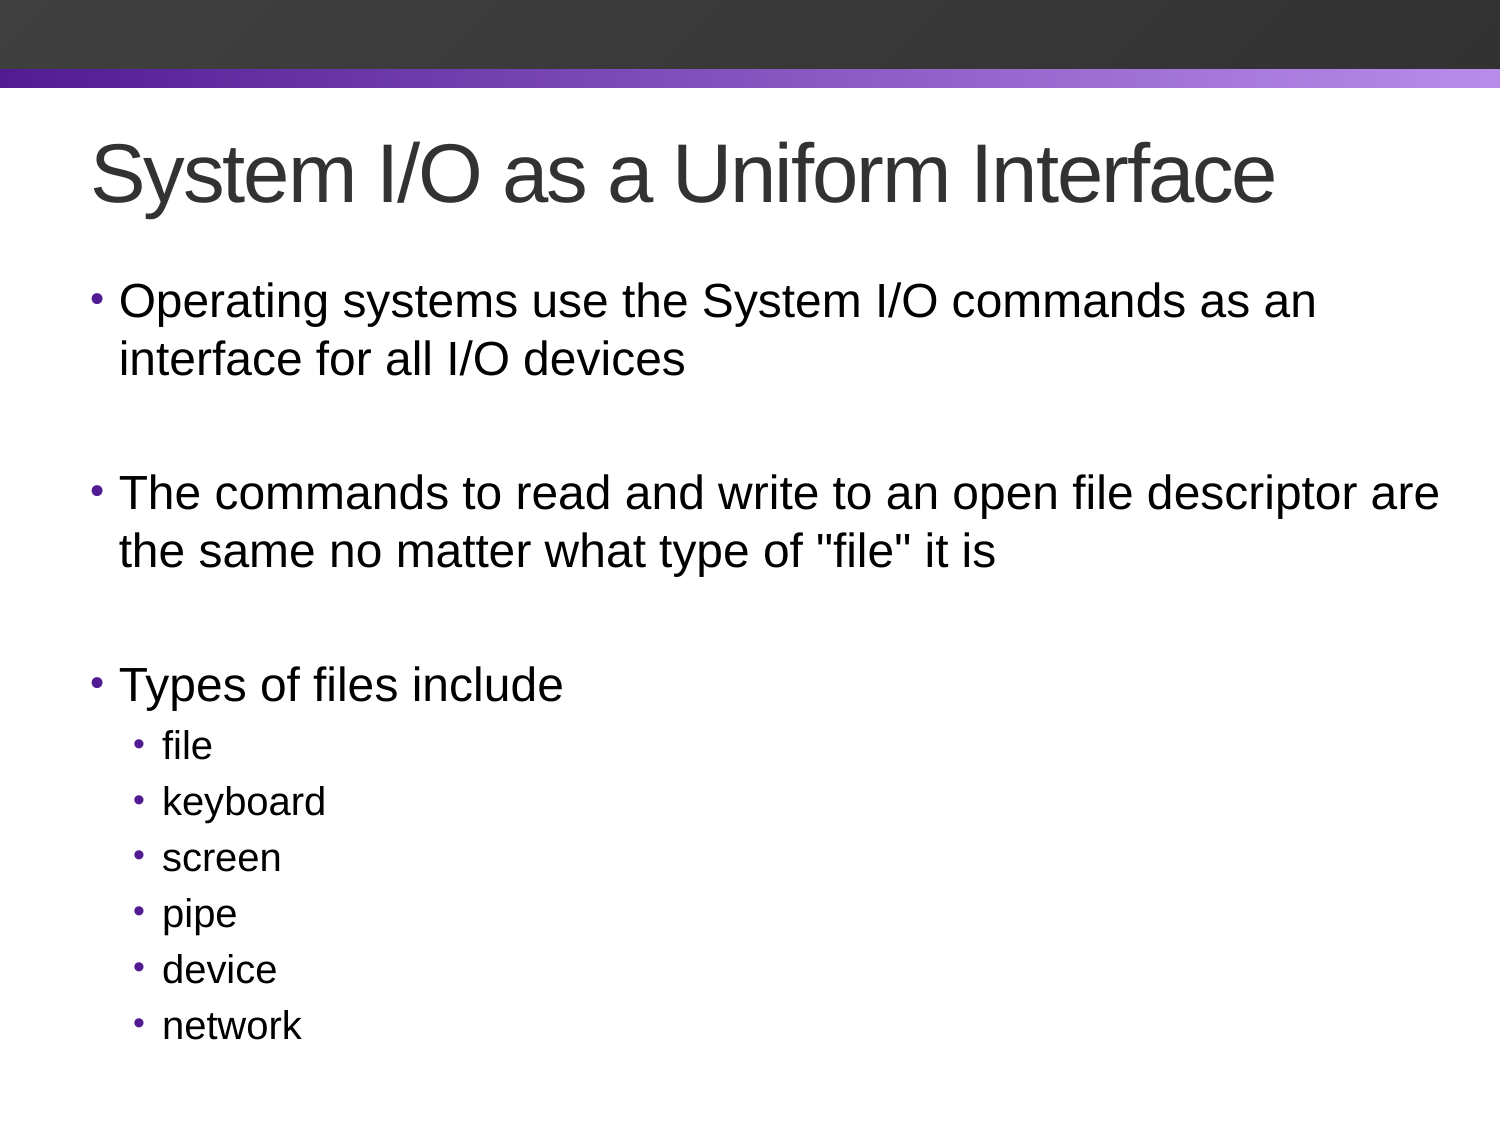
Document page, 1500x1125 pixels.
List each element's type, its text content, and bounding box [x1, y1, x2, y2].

title System I/O as a Uniform Interface [75, 87, 1425, 250]
list Operating systems use the System I/O commands as an interface for all I/O devices The commands to read and write to an open file descriptor are the same no matter what type of "file" it is Types of files include file keyboard screen pipe device network [75, 262, 1463, 1063]
